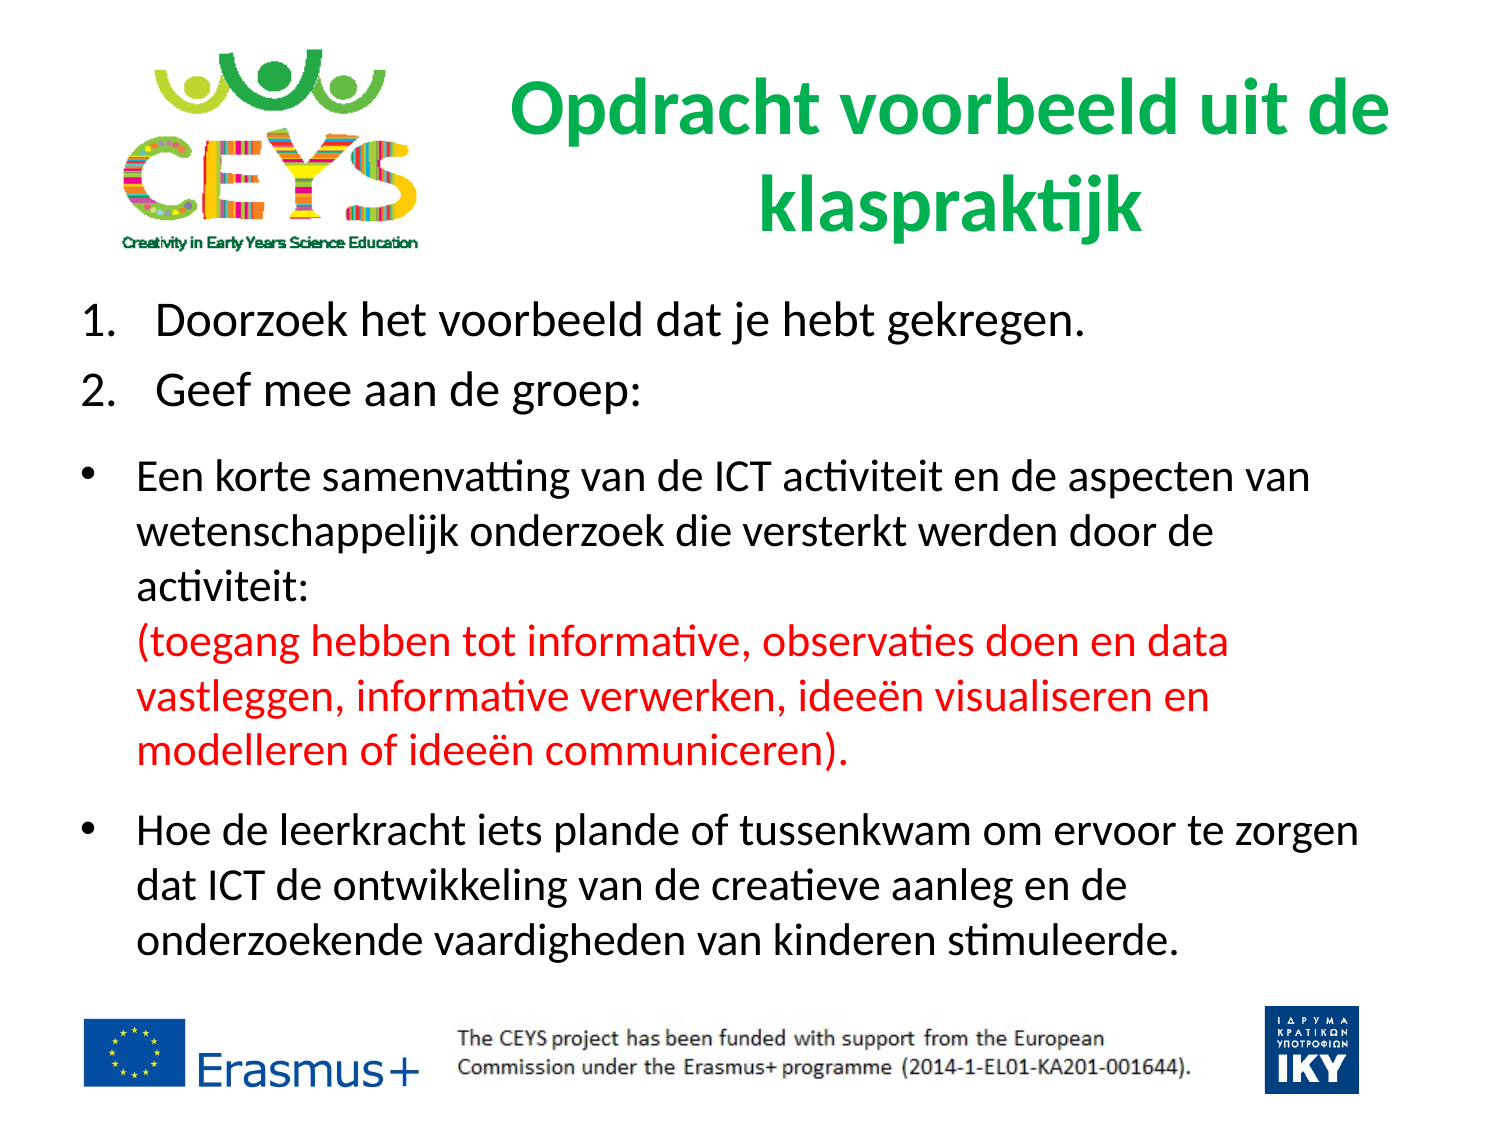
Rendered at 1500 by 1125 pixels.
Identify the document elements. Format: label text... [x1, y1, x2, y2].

picture [1264, 1024, 1359, 1094]
list Doorzoek het voorbeeld dat je hebt gekregen. Geef mee aan de groep: Een korte samenvatting van de ICT activiteit en de aspecten van wetenschappelijk onderzoek die versterkt werden door de activiteit: (toegang hebben tot informative, observaties doen en data vastleggen, informative verwerken, ideeën visualiseren en modelleren of ideeën communiceren). Hoe de leerkracht iets plande of tussenkwam om ervoor te zorgen dat ICT de ontwikkeling van de creatieve aanleg en de onderzoekende vaardigheden van kinderen stimuleerde. [64, 278, 1414, 1024]
picture [444, 1024, 1205, 1097]
title Opdracht voorbeeld uit de klaspraktijk [478, 45, 1425, 256]
picture [64, 1024, 438, 1106]
